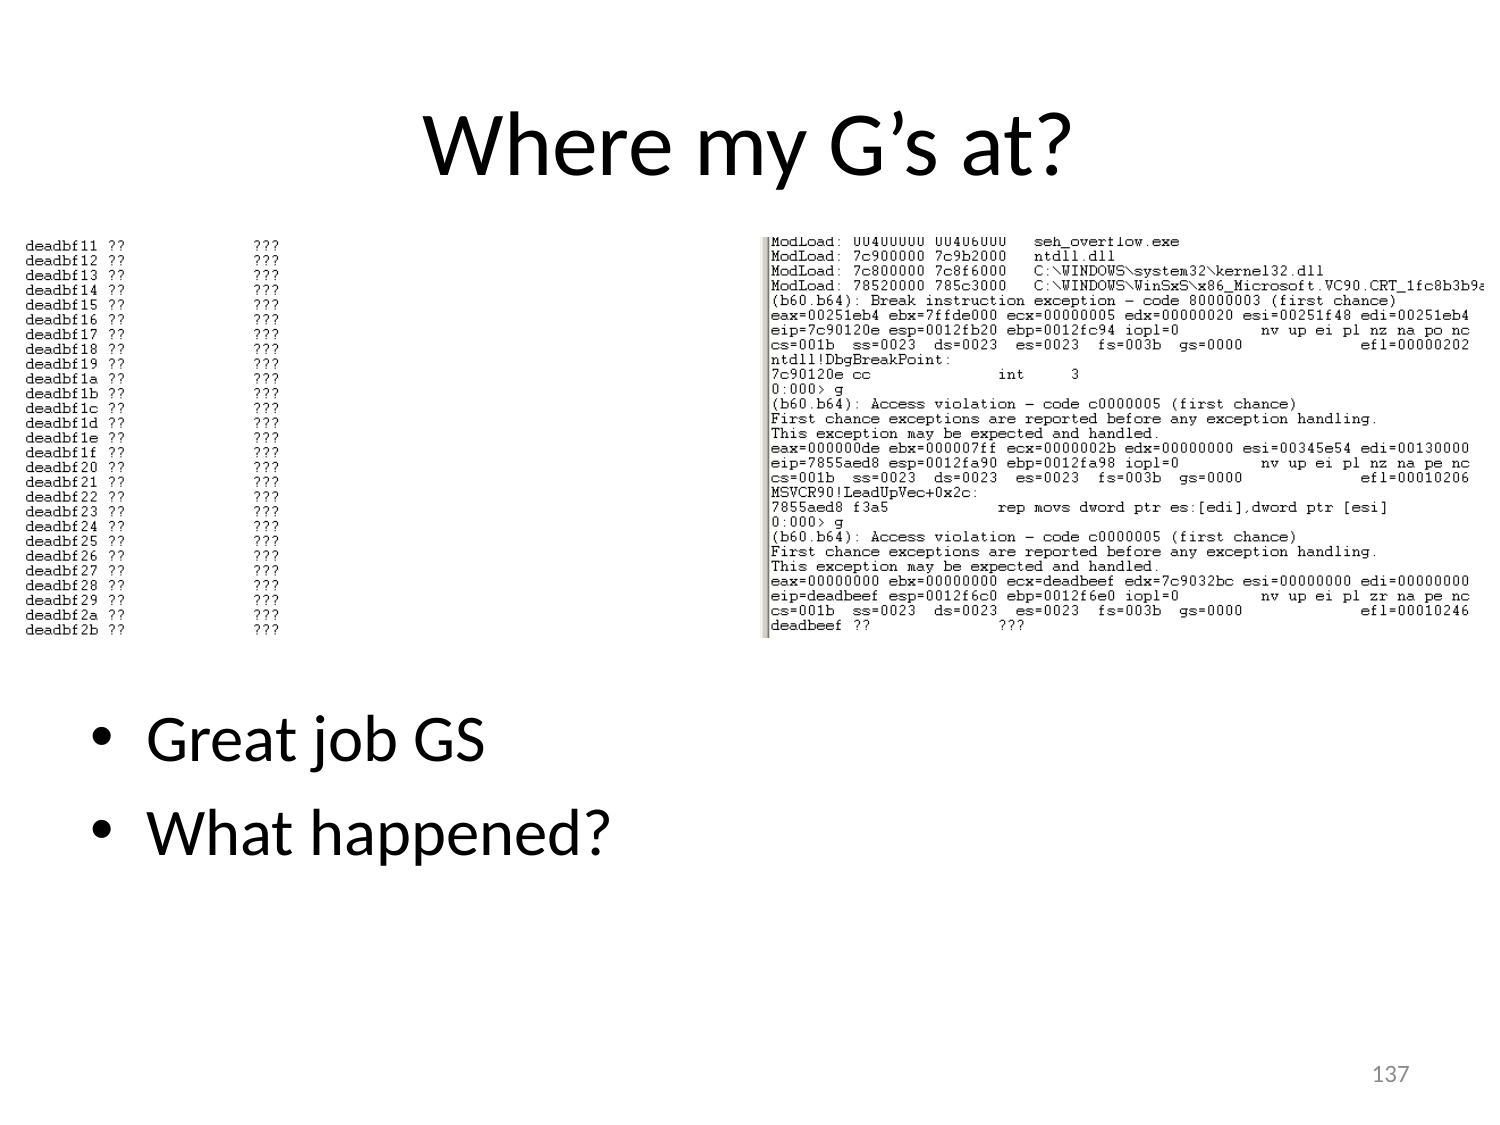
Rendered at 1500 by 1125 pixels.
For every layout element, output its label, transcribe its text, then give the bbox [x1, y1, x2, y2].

list Great job GS What happened? [75, 687, 1425, 1005]
picture [24, 237, 1484, 638]
title Where my G’s at? [75, 45, 1425, 233]
slide_number 137 [1074, 1042, 1425, 1103]
